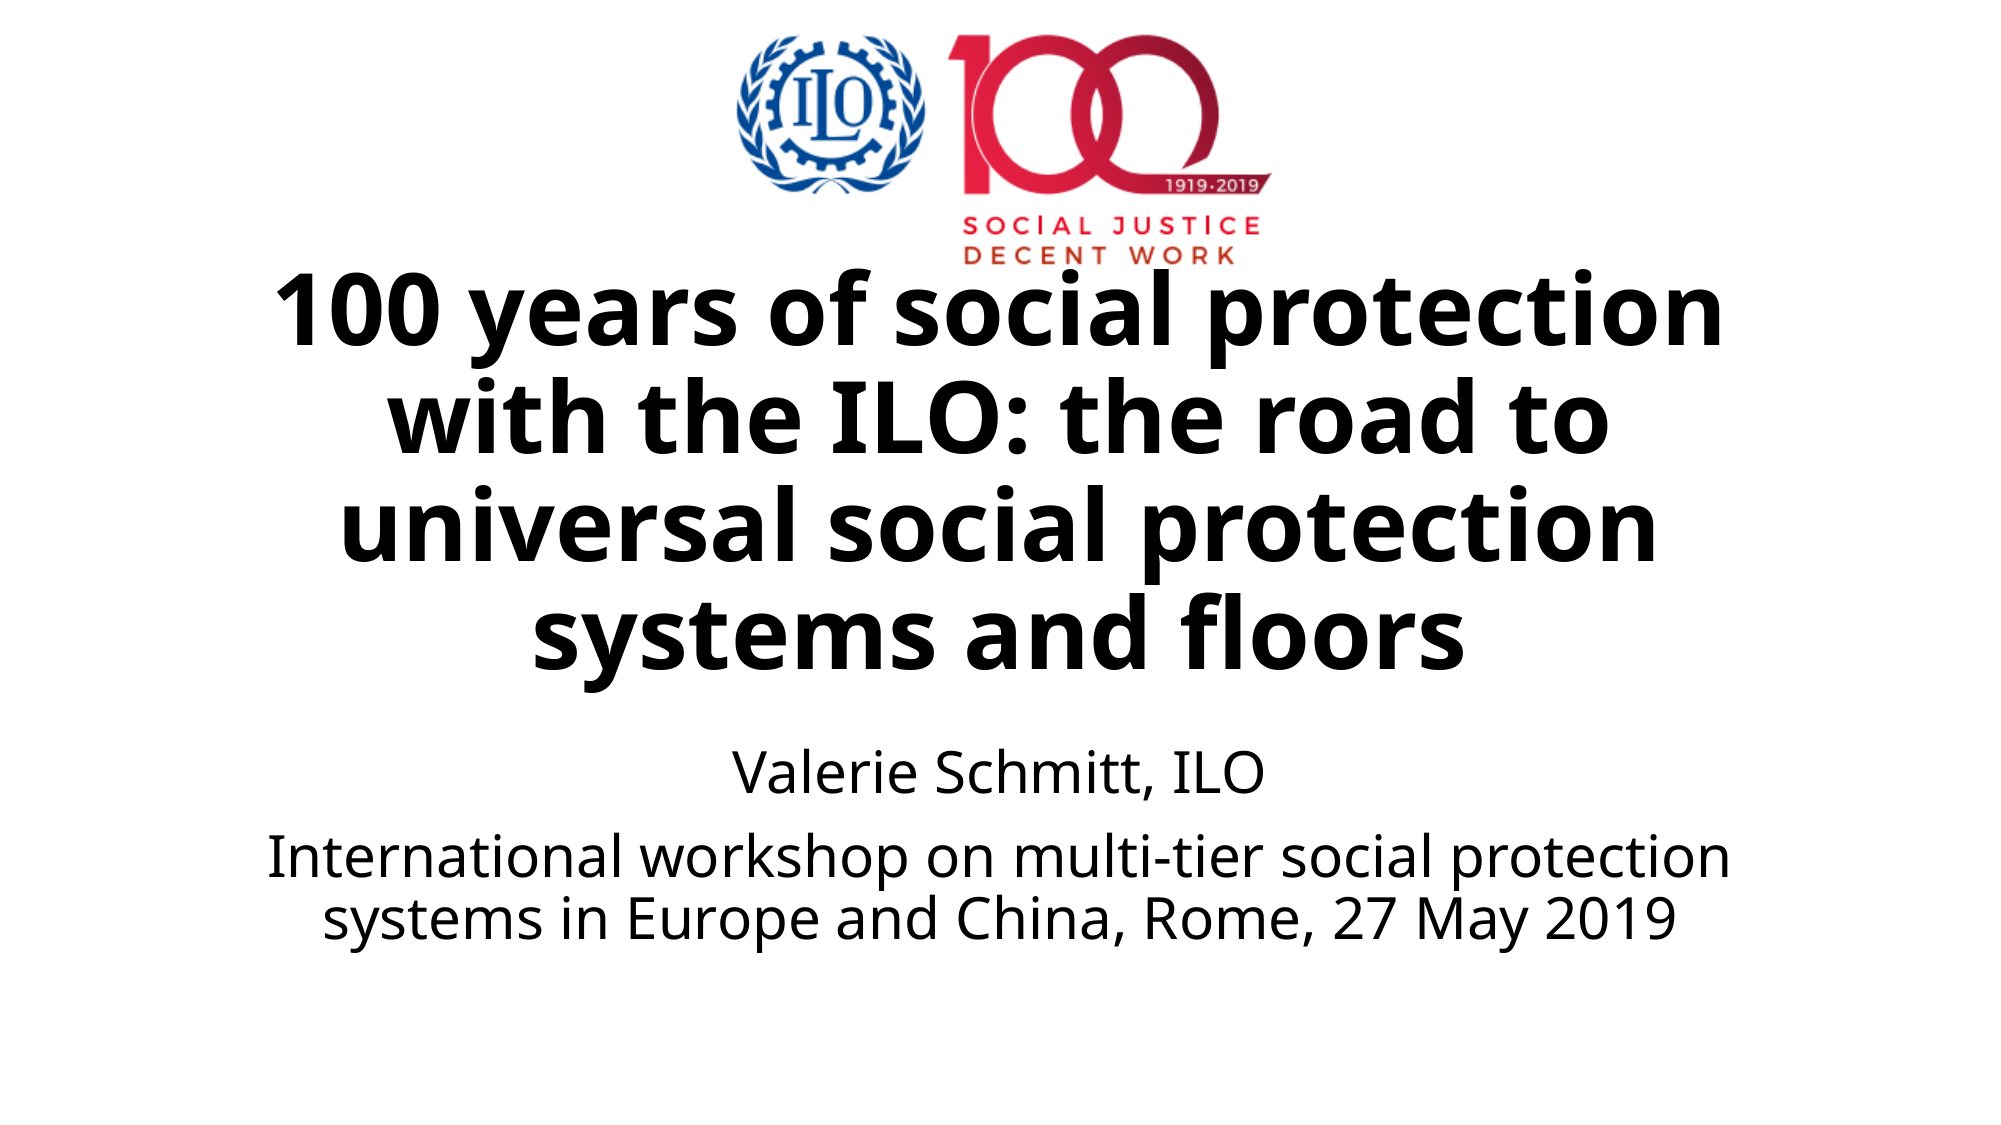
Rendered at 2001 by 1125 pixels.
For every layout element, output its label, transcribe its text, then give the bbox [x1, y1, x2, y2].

subtitle Valerie Schmitt, ILO International workshop on multi-tier social protection systems in Europe and China, Rome, 27 May 2019 [249, 735, 1750, 1008]
title 100 years of social protection with the ILO: the road to universal social protection systems and floors [249, 306, 1750, 699]
picture [728, 0, 1272, 277]
